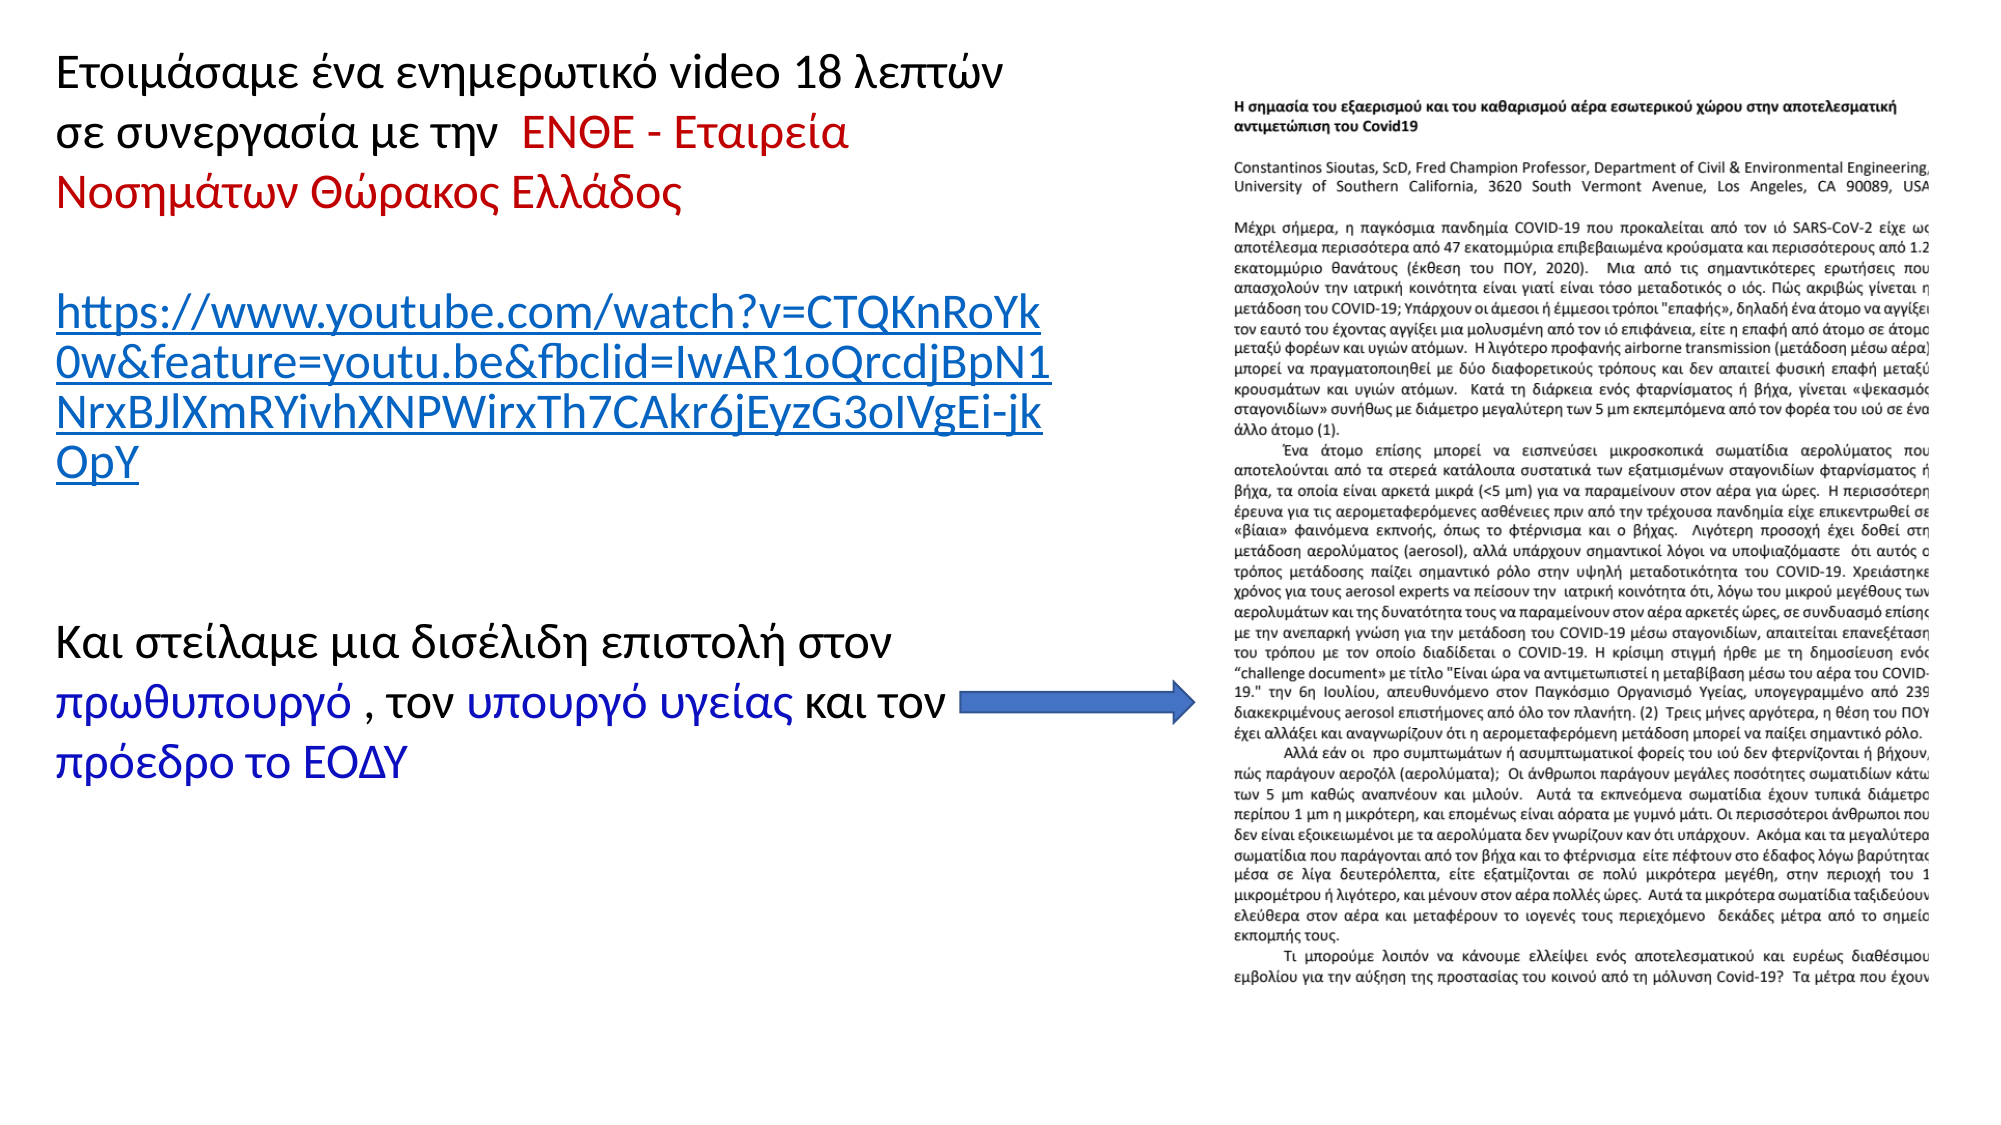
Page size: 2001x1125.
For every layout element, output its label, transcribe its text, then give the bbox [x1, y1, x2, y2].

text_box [1233, 95, 1929, 985]
text_box [959, 679, 1196, 726]
text_box Ετοιμάσαμε ένα ενημερωτικό video 18 λεπτών σε συνεργασία με την ΕΝΘΕ - Εταιρεία Νοσημάτων Θώρακος Ελλάδος https://www.youtube.com/watch?v=CTQKnRoYk0w&feature=youtu.be&fbclid=IwAR1oQrcdjBpN1NrxBJlXmRYivhXNPWirxTh7CAkr6jEyzG3oIVgEi-jkOpY Και στείλαμε μια δισέλιδη επιστολή στον πρωθυπουργό , τον υπουργό υγείας και τον πρόεδρο το ΕΟΔΥ [40, 31, 1078, 826]
